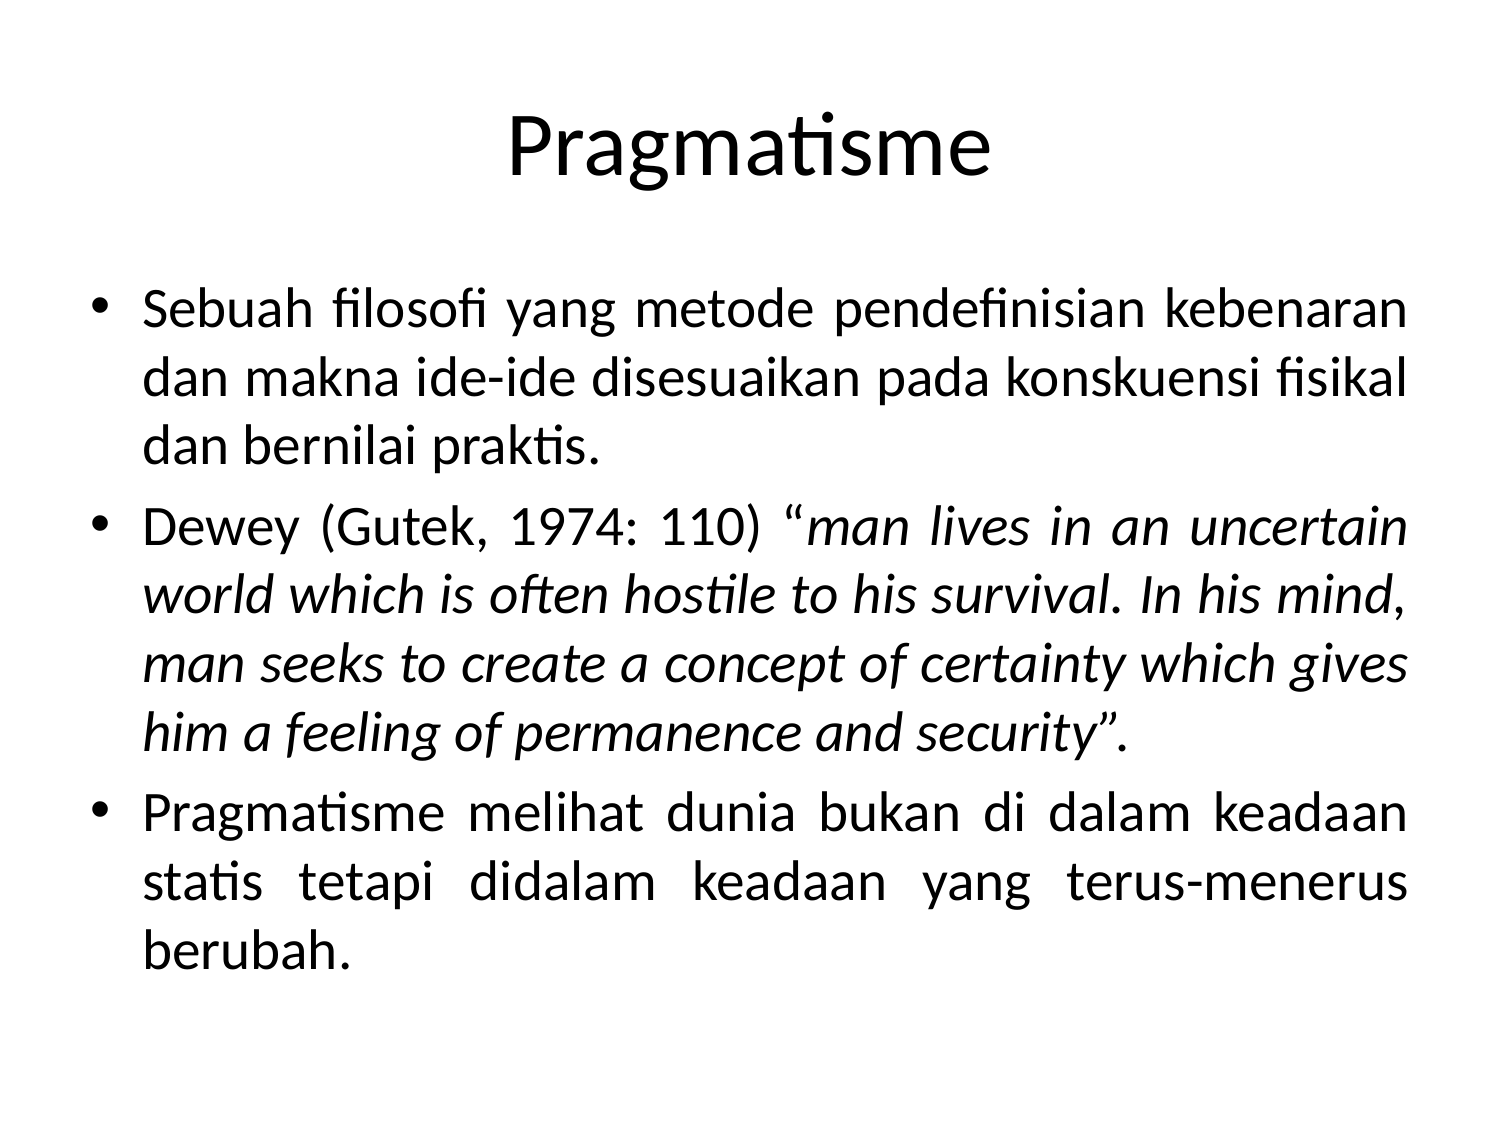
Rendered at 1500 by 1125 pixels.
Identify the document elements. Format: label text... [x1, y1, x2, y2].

list Sebuah filosofi yang metode pendefinisian kebenaran dan makna ide-ide disesuaikan pada konskuensi fisikal dan bernilai praktis. Dewey (Gutek, 1974: 110) “man lives in an uncertain world which is often hostile to his survival. In his mind, man seeks to create a concept of certainty which gives him a feeling of permanence and security”. Pragmatisme melihat dunia bukan di dalam keadaan statis tetapi didalam keadaan yang terus-menerus berubah. [75, 262, 1425, 1005]
title Pragmatisme [75, 45, 1425, 233]
